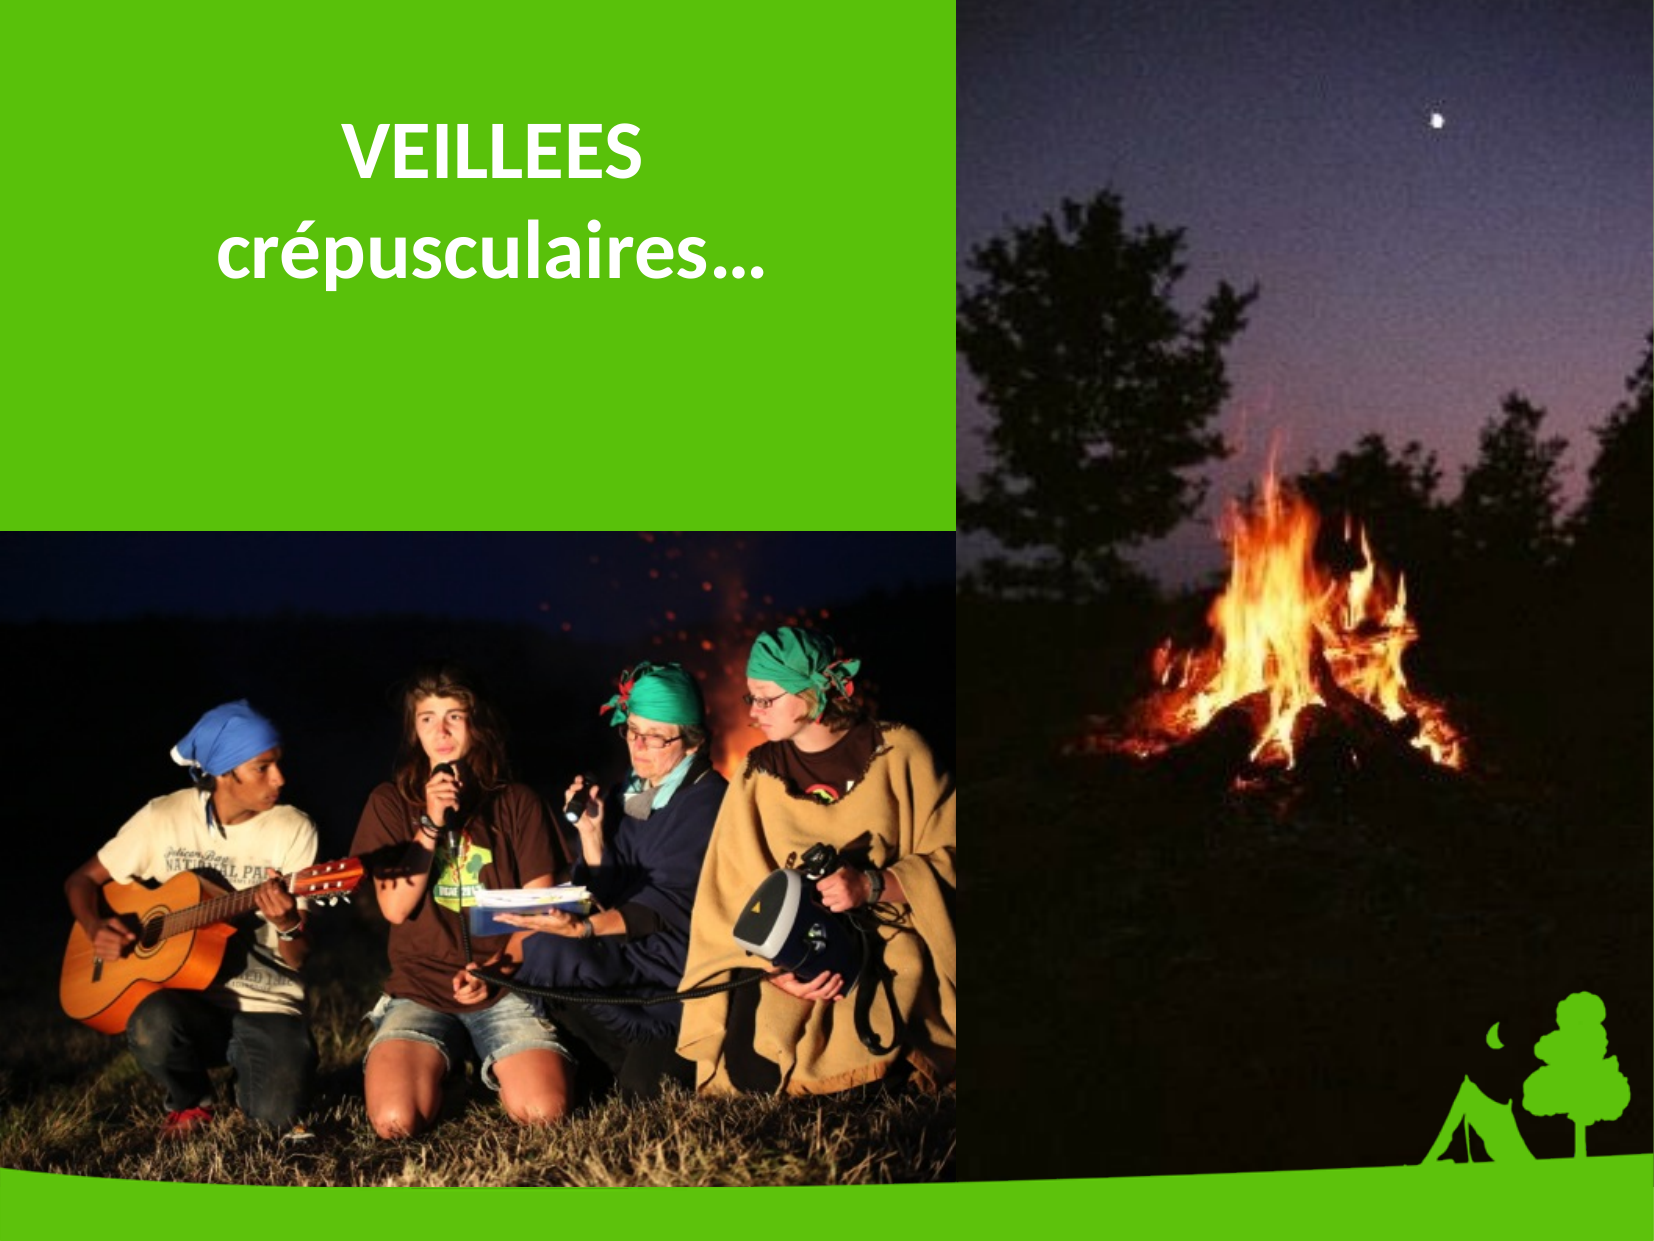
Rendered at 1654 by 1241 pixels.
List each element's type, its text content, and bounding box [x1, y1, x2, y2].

picture [0, 0, 1654, 1241]
text_box VEILLEES crépusculaires… [0, 87, 951, 303]
